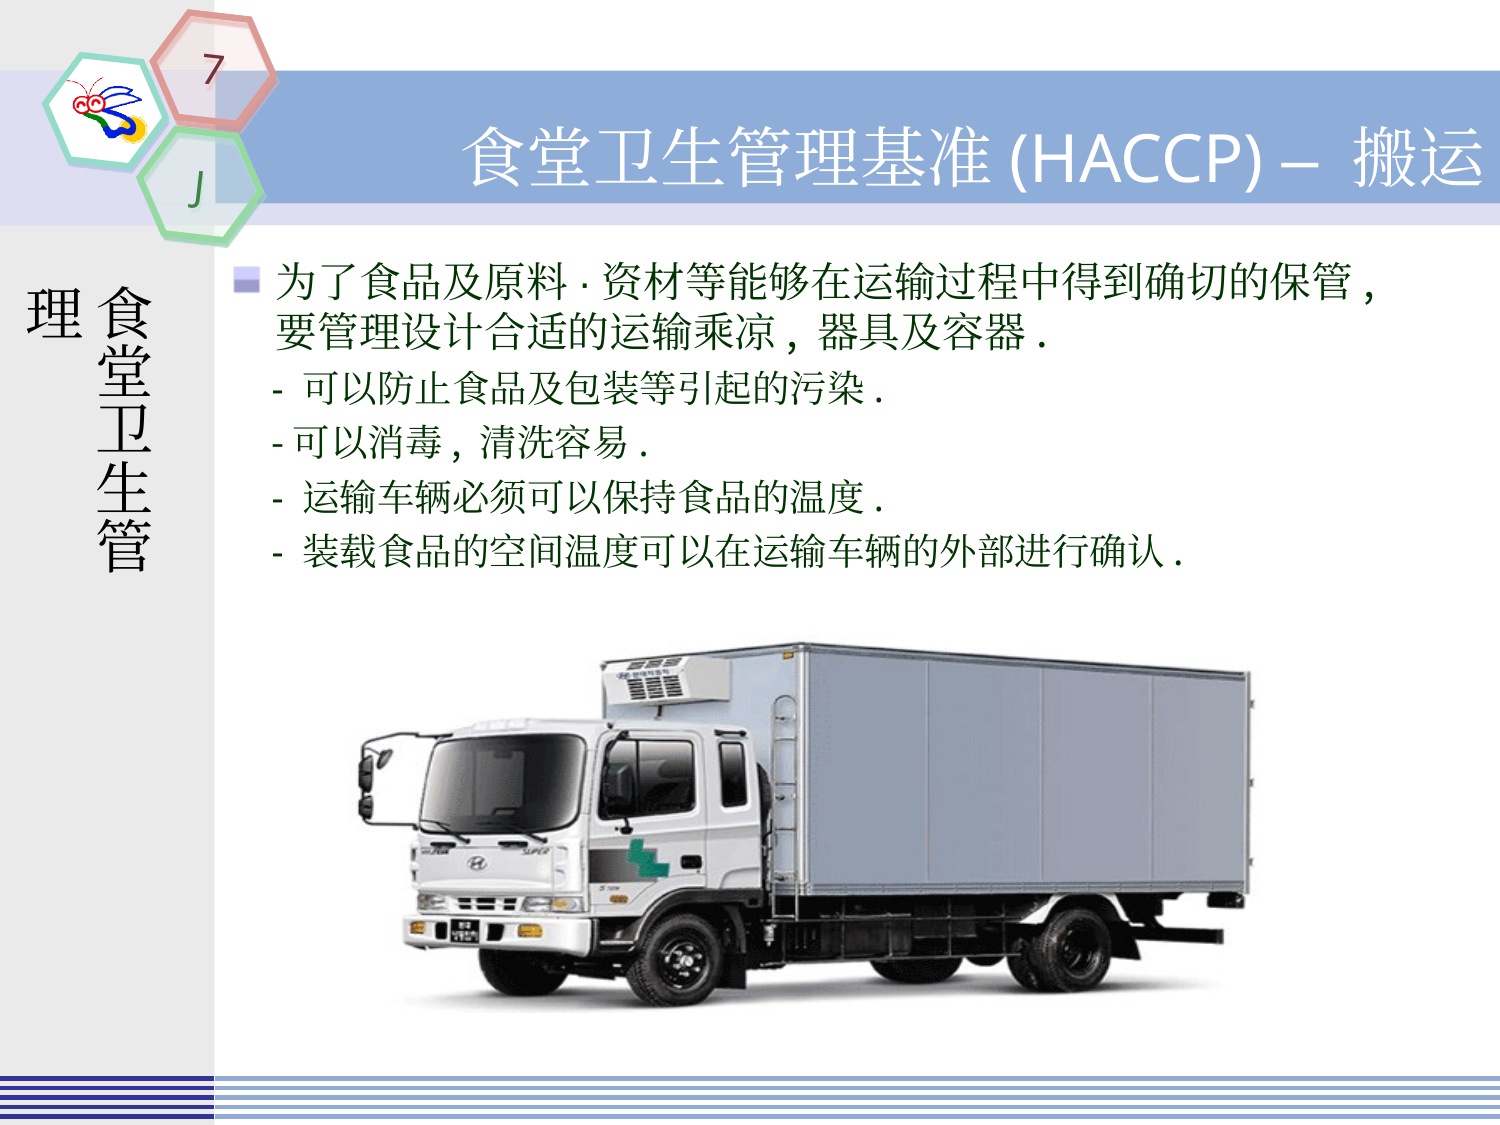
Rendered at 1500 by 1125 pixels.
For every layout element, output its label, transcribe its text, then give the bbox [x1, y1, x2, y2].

text_box 食堂卫生管理 [66, 269, 166, 635]
title 食堂卫生管理基准(HACCP) – 搬运 [279, 105, 1500, 206]
text_box 7 [152, 12, 274, 124]
text_box J [139, 129, 261, 241]
picture [349, 625, 1271, 1013]
picture [65, 72, 149, 148]
text_box 为了食品及原料·资材等能够在运输过程中得到确切的保管, 要管理设计合适的运输乘凉, 器具及容器. - 可以防止食品及包装等引起的污染. -可以消毒, 清洗容易. - 运输车辆必须可以保持食品的温度. - 装载食品的空间温度可以在运输车辆的外部进行确认. [217, 247, 1425, 1037]
picture [232, 265, 263, 296]
